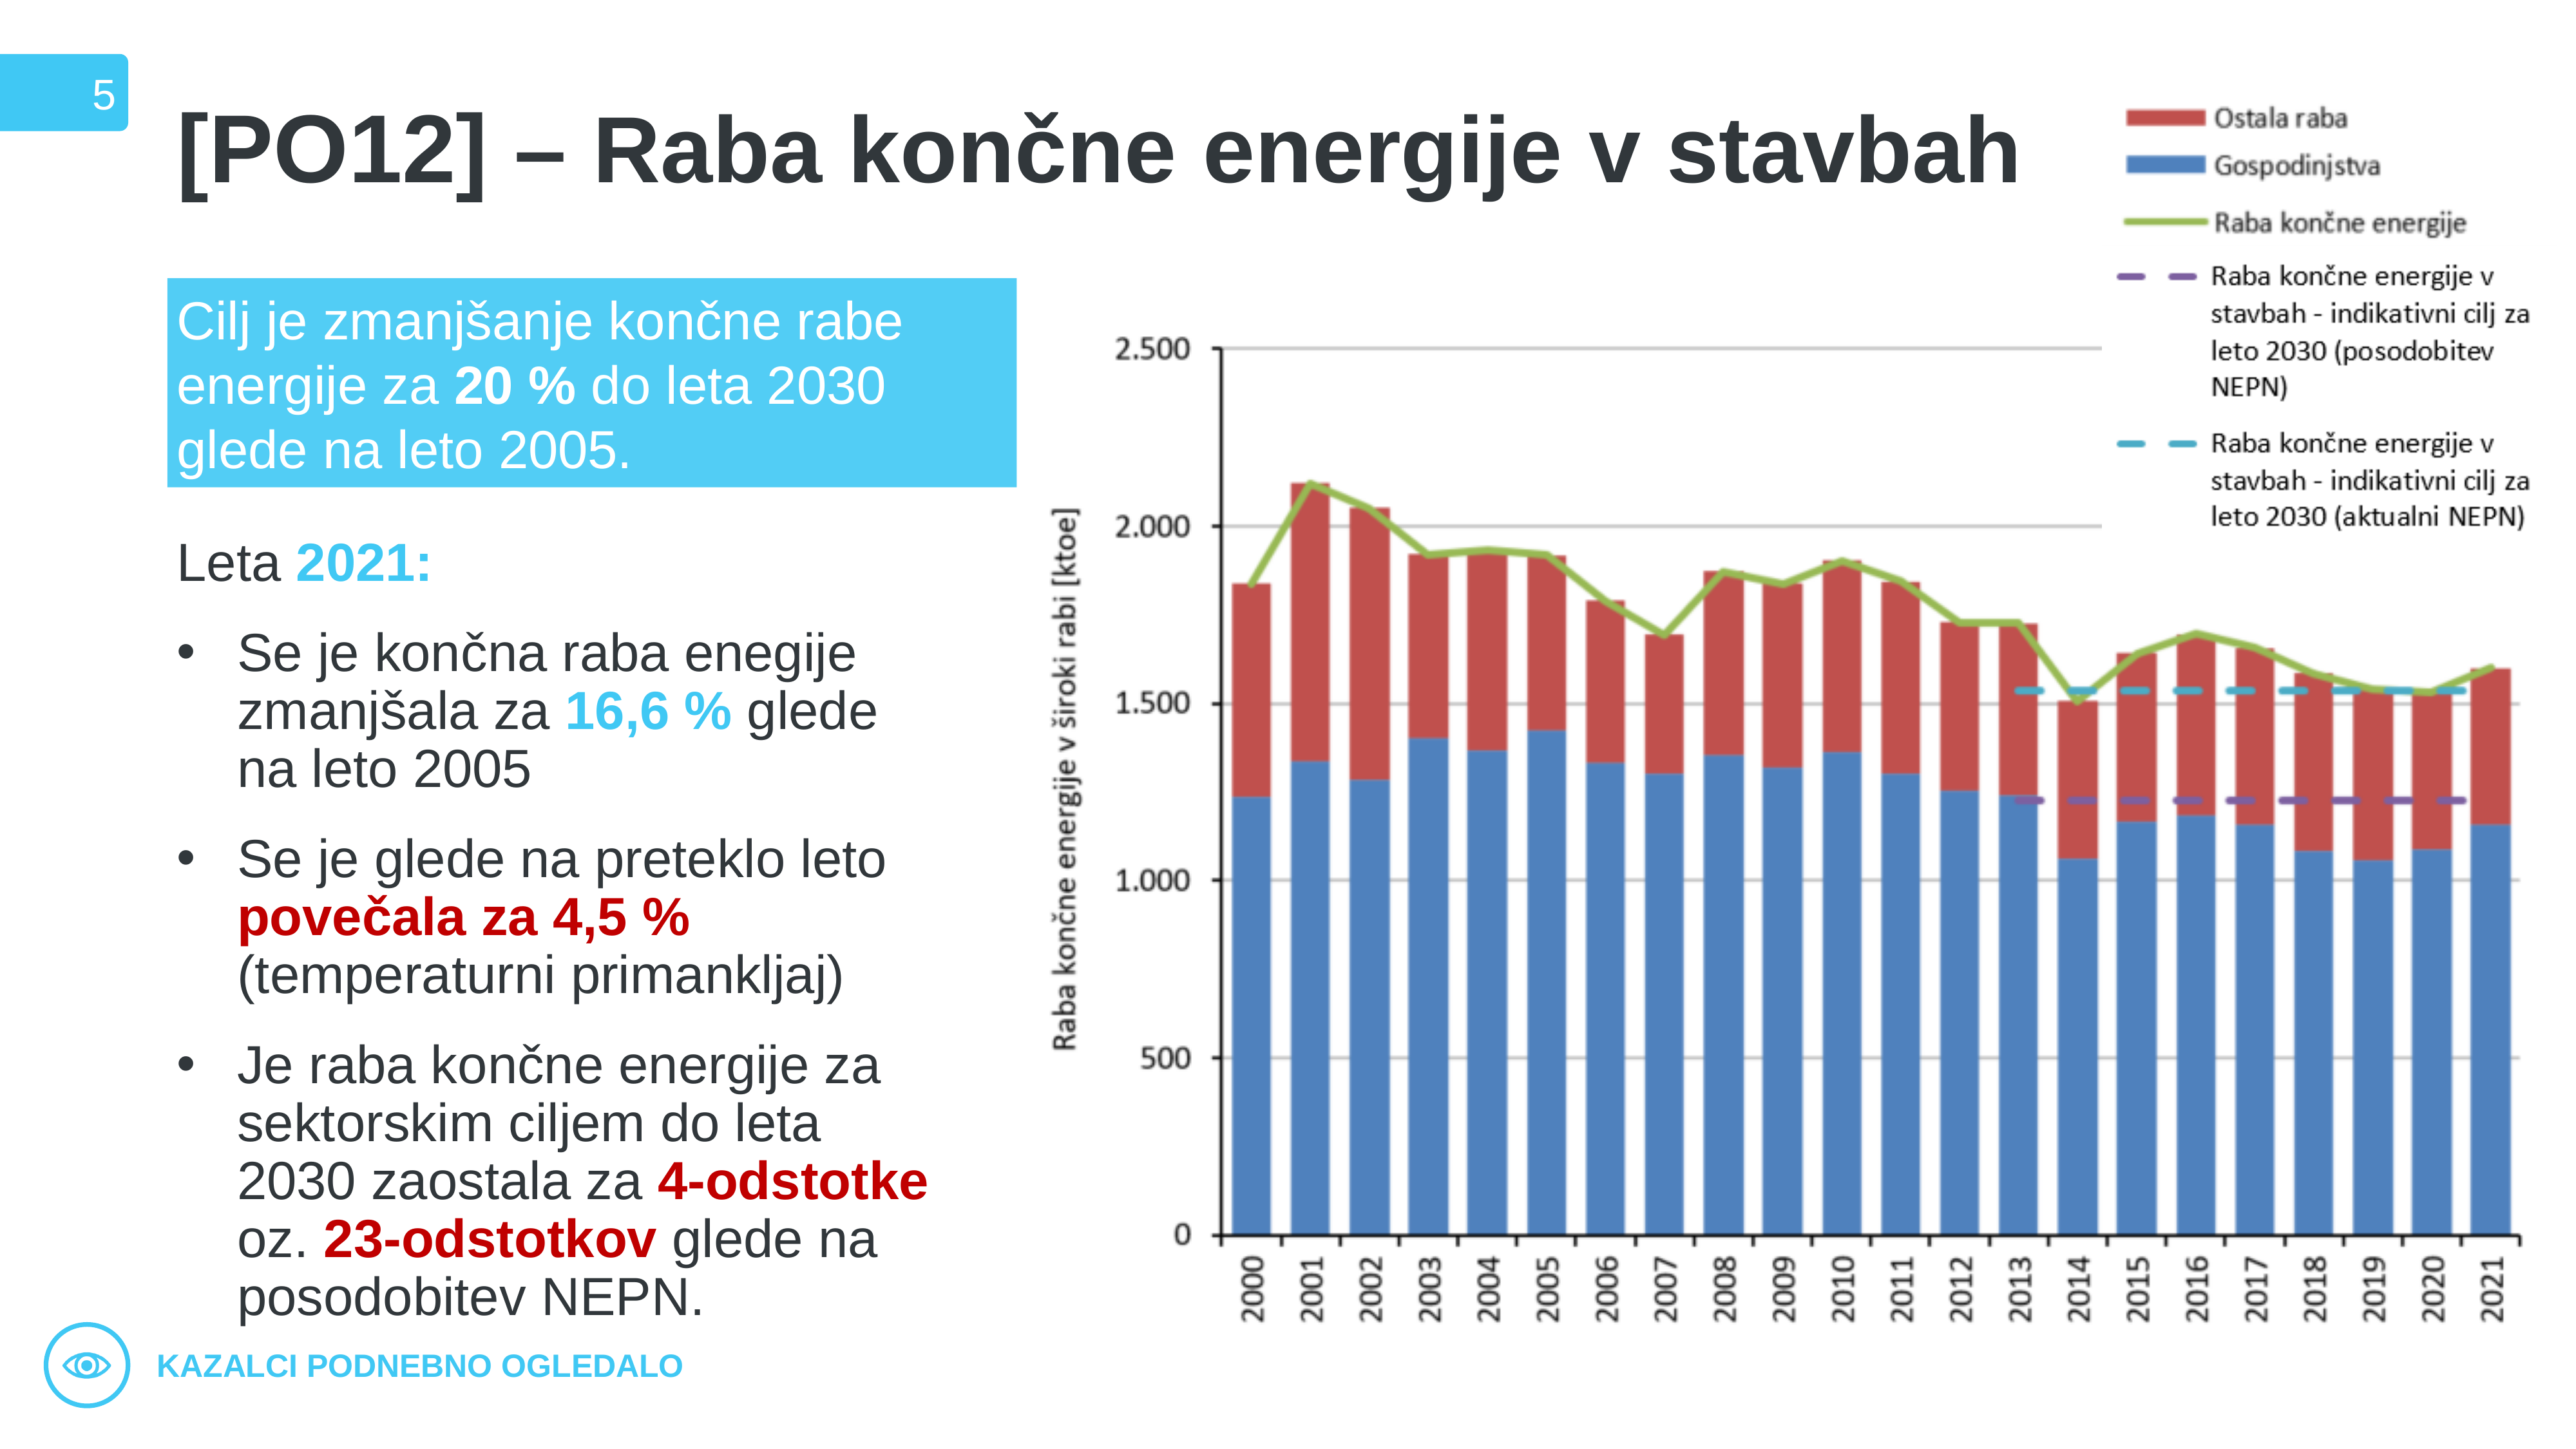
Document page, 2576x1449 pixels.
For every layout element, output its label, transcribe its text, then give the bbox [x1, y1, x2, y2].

picture [49, 1327, 126, 1403]
text_box Cilj je zmanjšanje končne rabe energije za 20 % do leta 2030 glede na leto 2005. [167, 278, 1017, 488]
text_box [2100, 88, 2557, 547]
slide_number 5 [0, 53, 129, 131]
list Leta 2021: Se je končna raba enegije zmanjšala za 16,6 % glede na leto 2005 Se je glede na preteklo leto povečala za 4,5 % (temperaturni primankljaj) Je raba končne energije za sektorskim ciljem do leta 2030 zaostala za 4-odstotke oz. 23-odstotkov glede na posodobitev NEPN. [167, 530, 960, 1361]
picture [1043, 322, 2531, 1332]
title [PO12] – Raba končne energije v stavbah [167, 94, 2100, 375]
